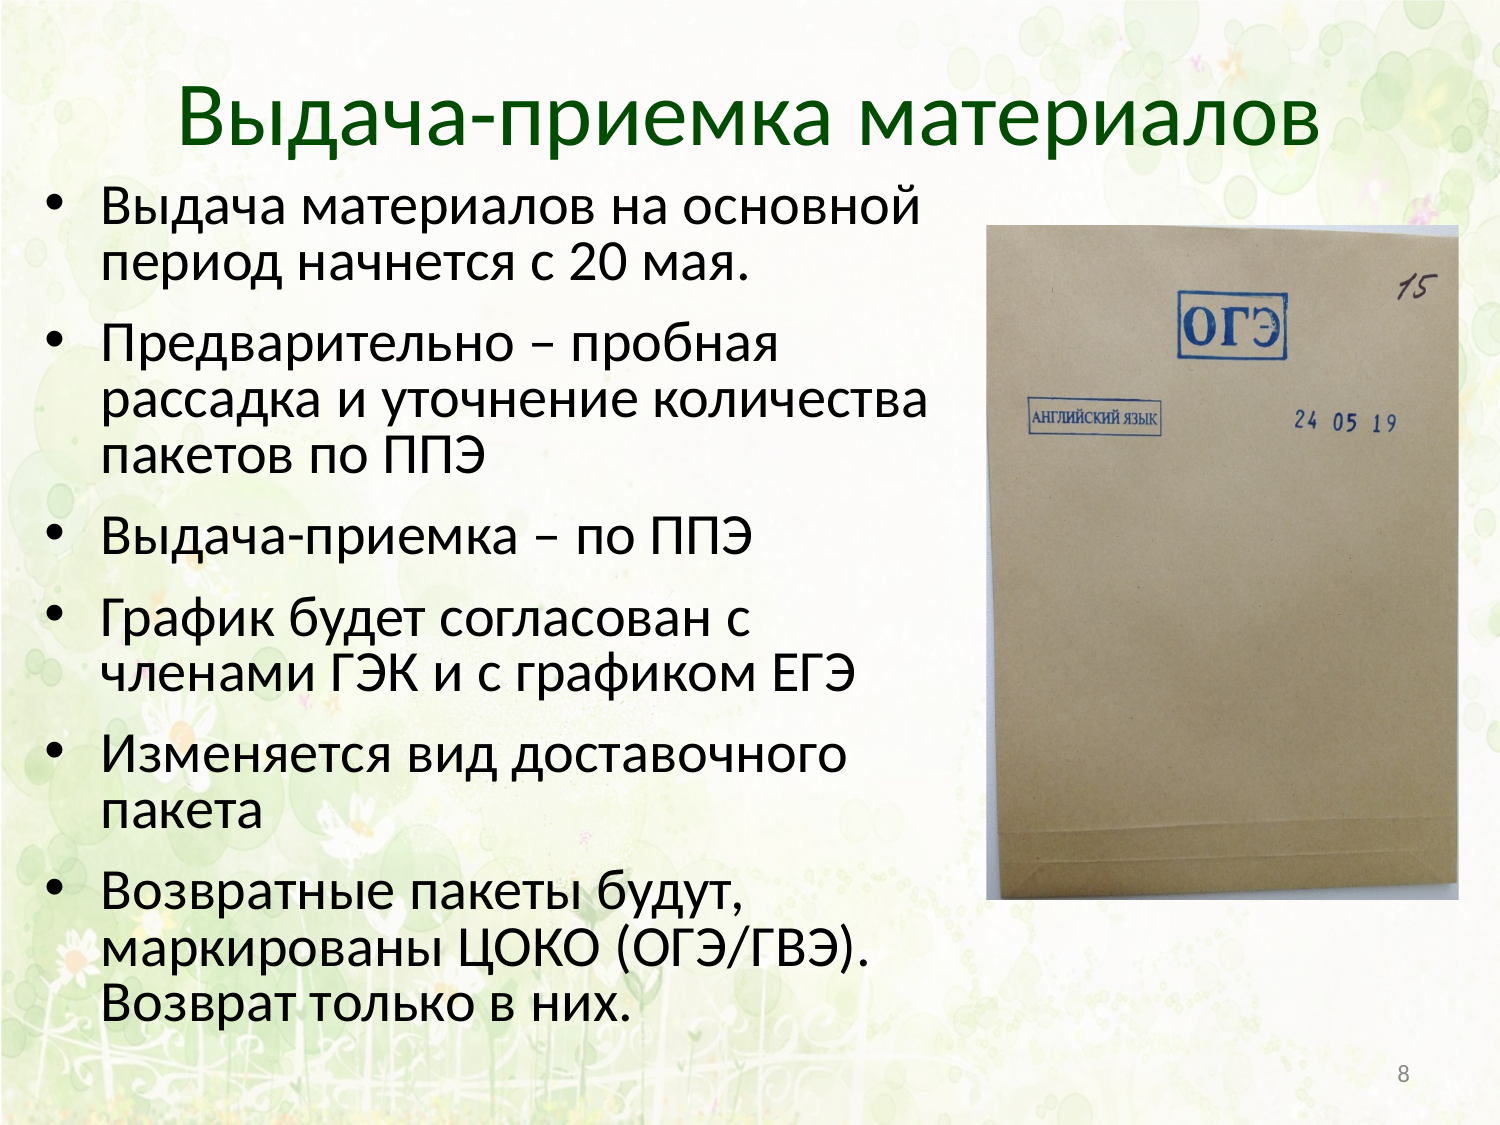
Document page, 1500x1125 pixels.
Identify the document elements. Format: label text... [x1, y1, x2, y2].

list Выдача материалов на основной период начнется с 20 мая. Предварительно – пробная рассадка и уточнение количества пакетов по ППЭ Выдача-приемка – по ППЭ График будет согласован с членами ГЭК и с графиком ЕГЭ Изменяется вид доставочного пакета Возвратные пакеты будут, маркированы ЦОКО (ОГЭ/ГВЭ). Возврат только в них. [29, 172, 963, 1006]
slide_number 8 [1074, 1042, 1425, 1103]
picture [885, 225, 1500, 900]
title Выдача-приемка материалов [74, 44, 1426, 173]
